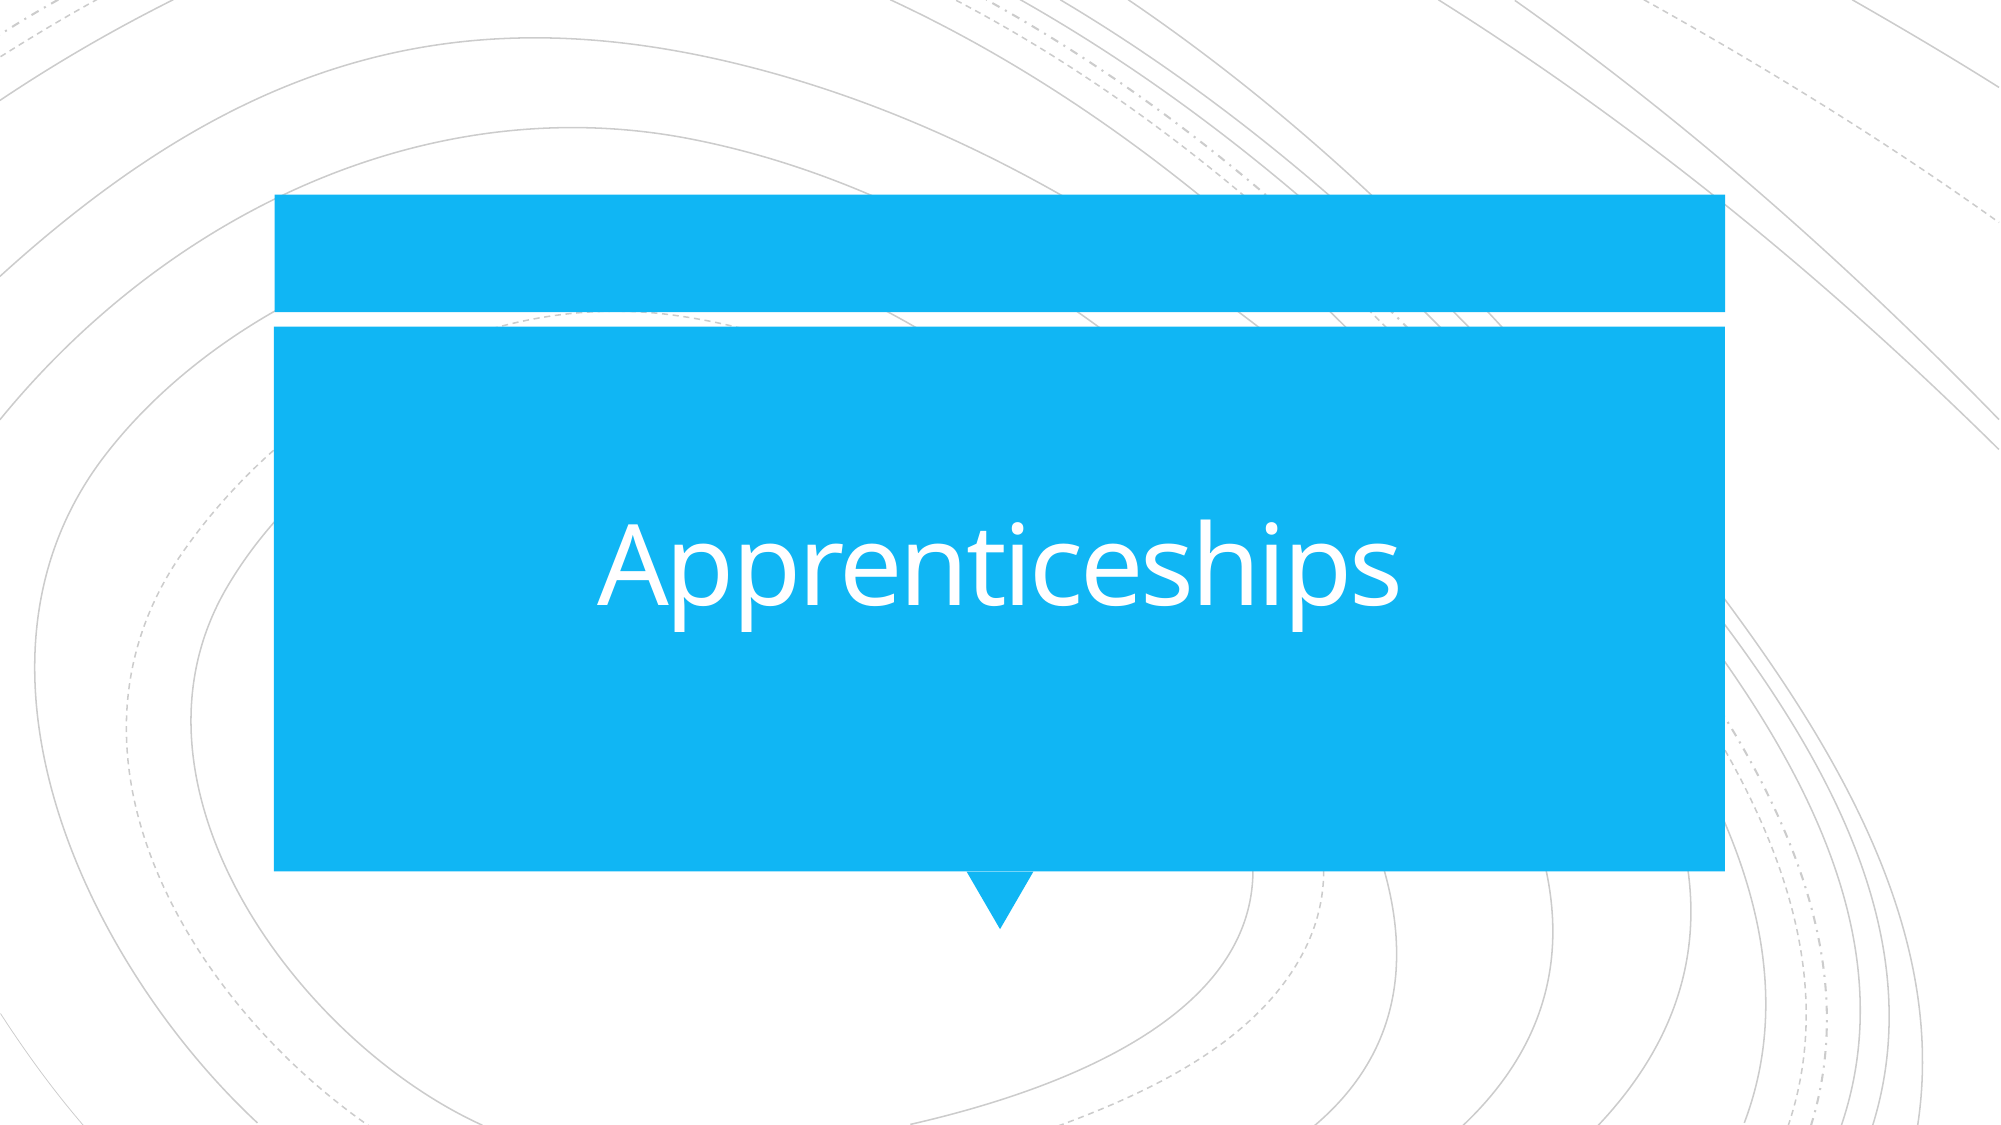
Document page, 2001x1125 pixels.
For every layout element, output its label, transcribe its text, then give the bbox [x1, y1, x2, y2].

title Apprenticeships [288, 340, 1713, 628]
